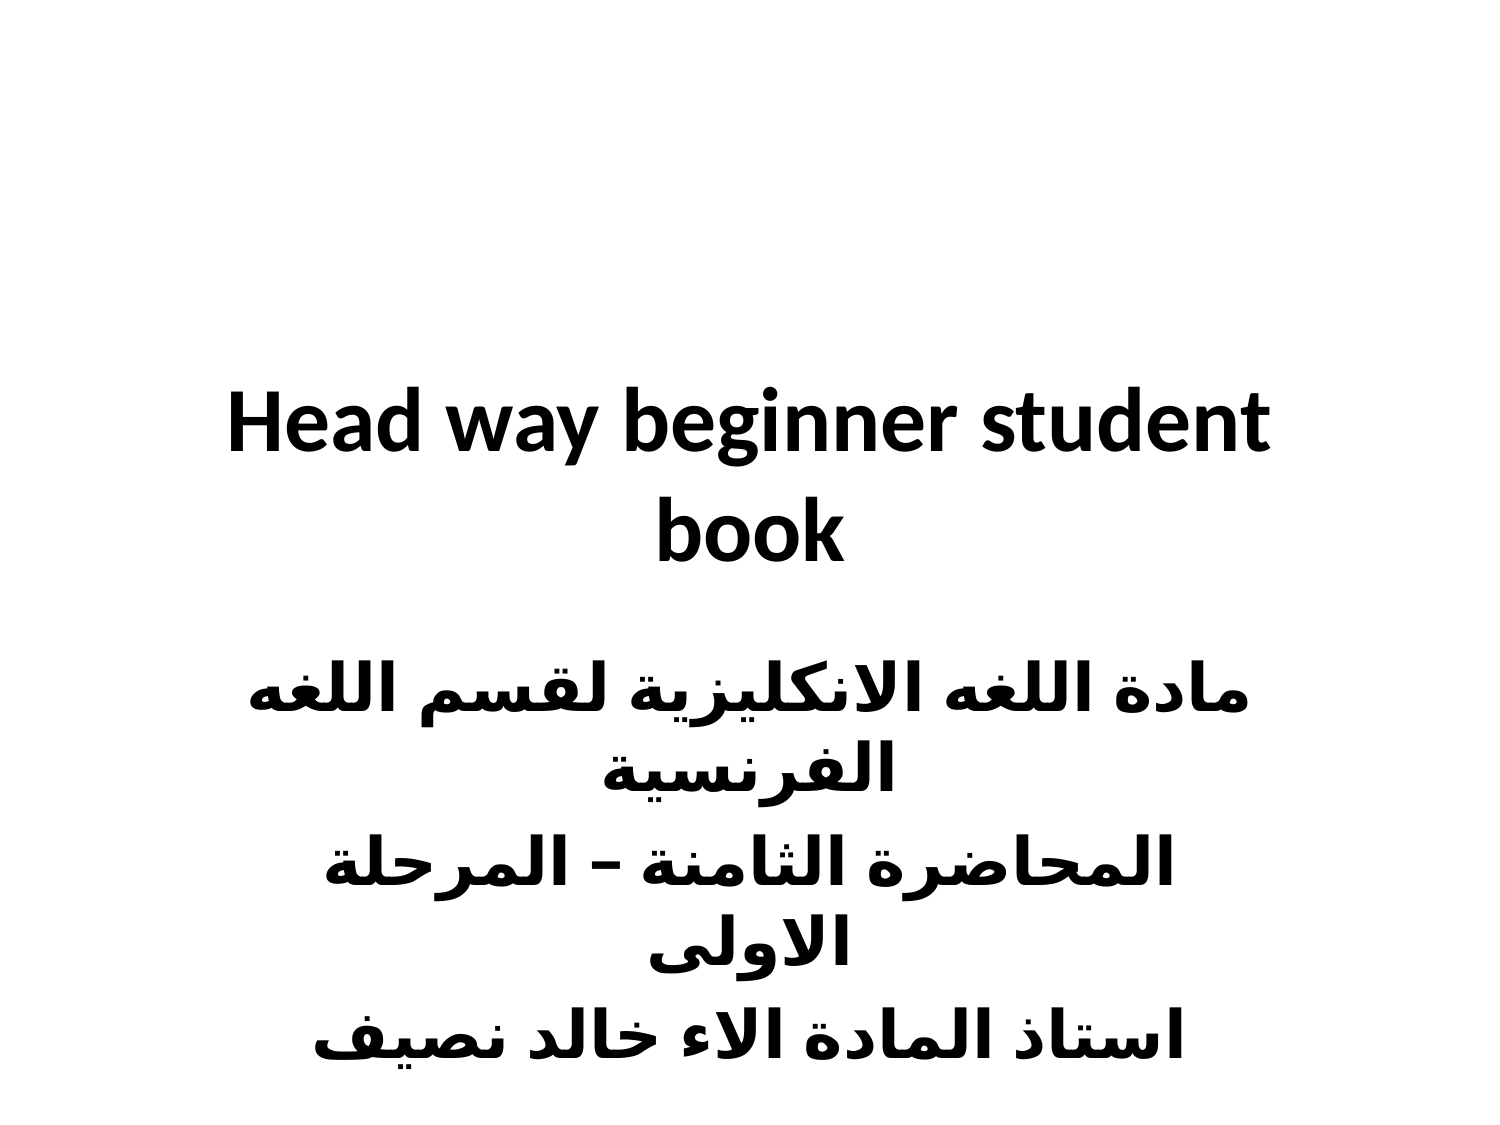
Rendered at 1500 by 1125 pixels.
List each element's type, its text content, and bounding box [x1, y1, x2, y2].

title Head way beginner student book [112, 349, 1388, 591]
subtitle مادة اللغه الانكليزية لقسم اللغه الفرنسية المحاضرة الثامنة – المرحلة الاولى استاذ المادة الاء خالد نصيف [225, 637, 1275, 925]
